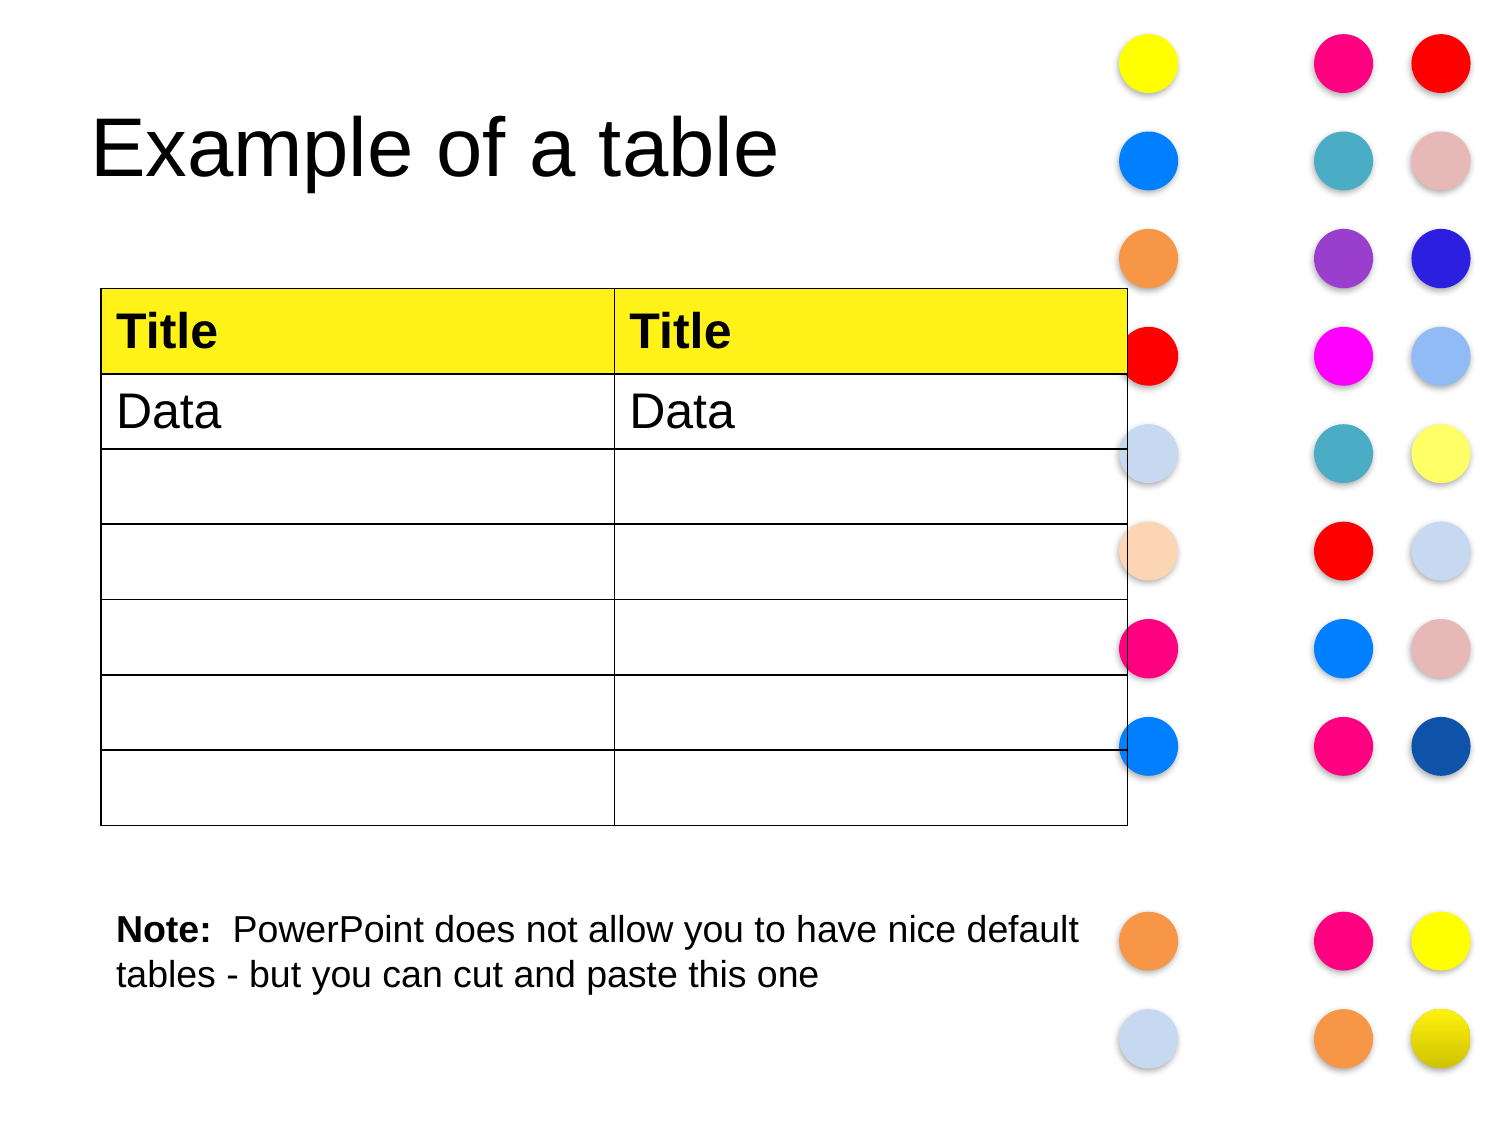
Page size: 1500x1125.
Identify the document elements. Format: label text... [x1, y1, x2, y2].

table_header Title [102, 289, 614, 373]
title Example of a table [75, 42, 1216, 244]
table_cell [615, 600, 1127, 674]
table_cell [102, 525, 614, 599]
table_cell [615, 450, 1127, 523]
table_cell [615, 525, 1127, 599]
table_cell Data [615, 375, 1127, 448]
table_cell [102, 751, 614, 825]
table_cell [615, 751, 1127, 825]
table_cell [615, 676, 1127, 749]
table_cell Data [102, 375, 614, 448]
table_header Title [615, 289, 1127, 373]
table_cell [102, 676, 614, 749]
table_cell [102, 600, 614, 674]
text_box Note: PowerPoint does not allow you to have nice default tables - but you can cut and paste this one [101, 897, 1106, 1003]
table_cell [102, 450, 614, 523]
